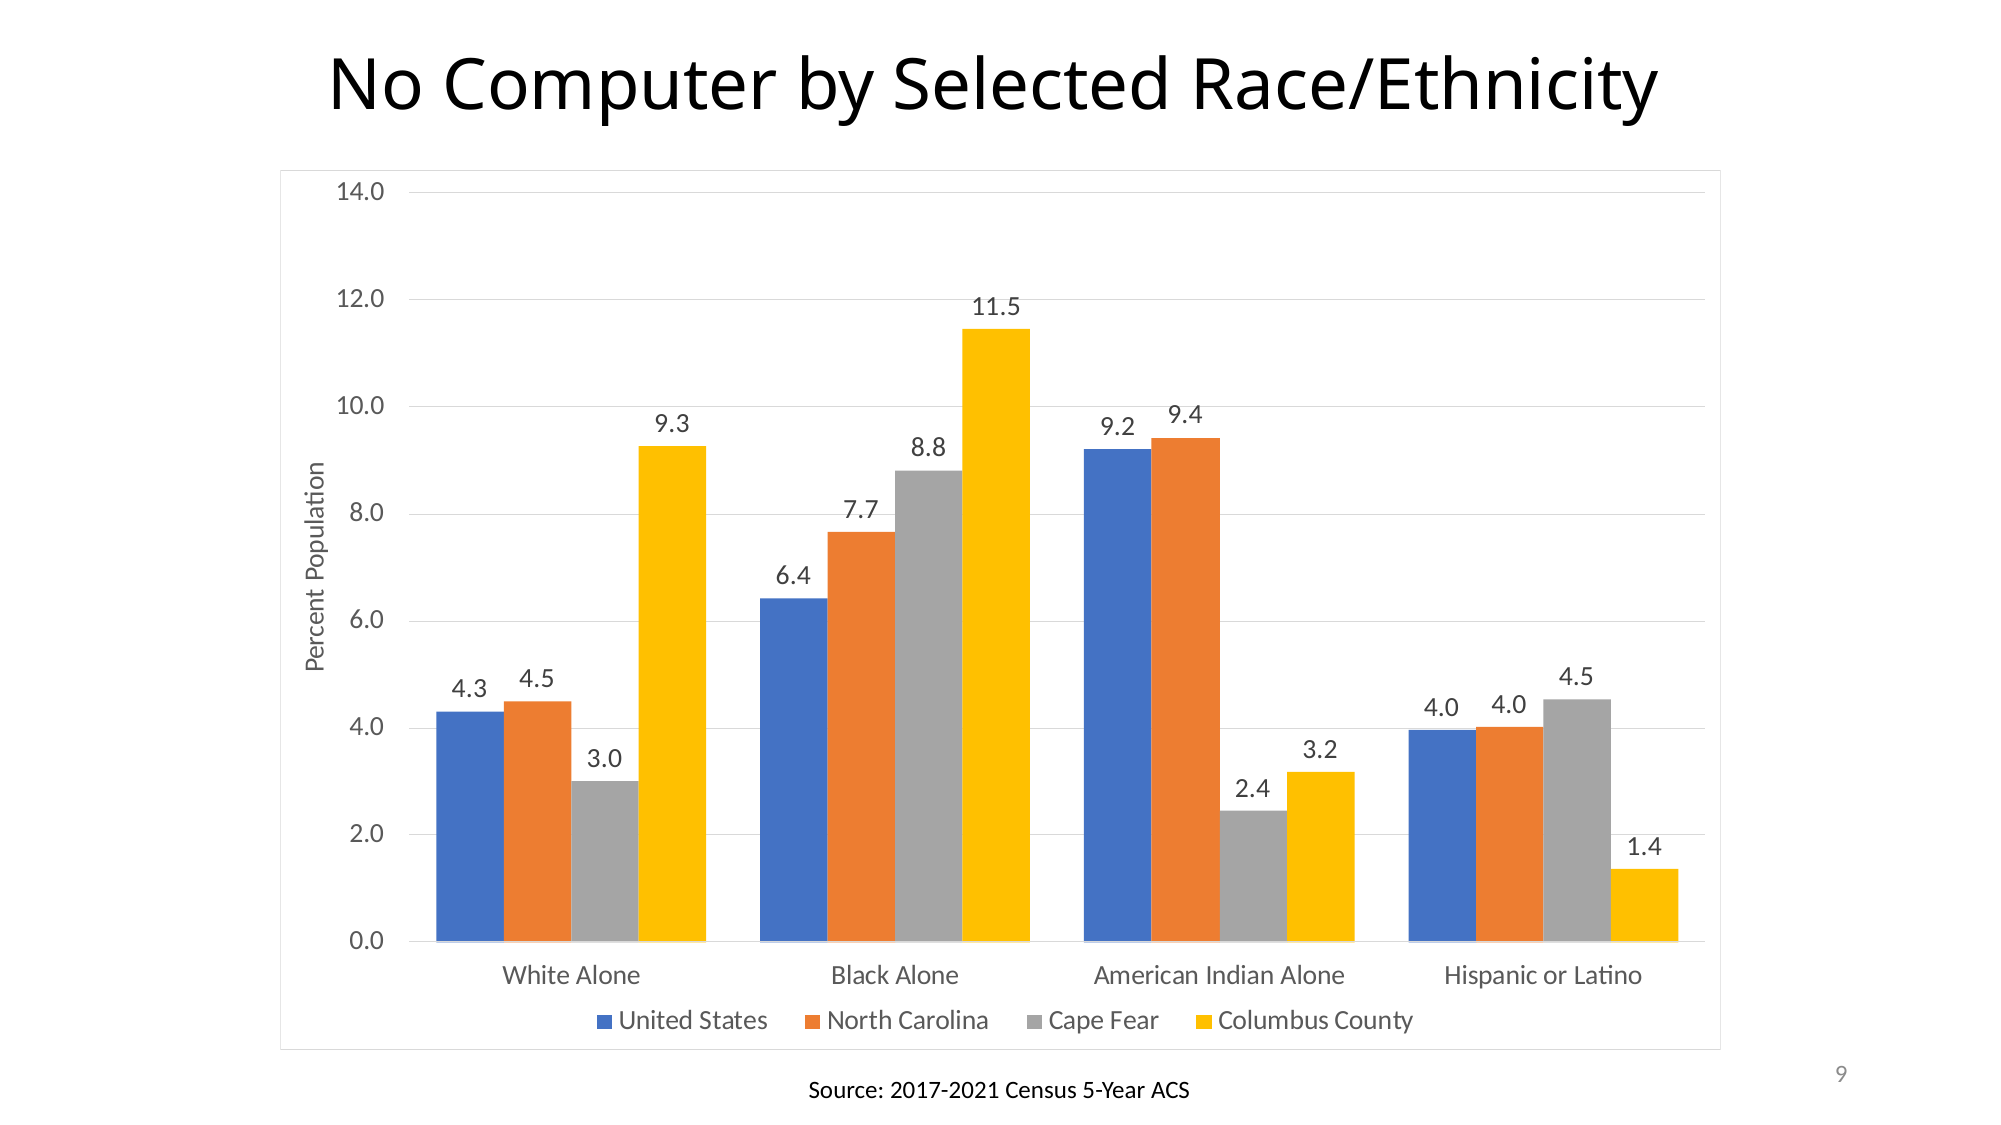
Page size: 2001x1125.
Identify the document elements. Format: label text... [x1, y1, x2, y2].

title No Computer by Selected Race/Ethnicity [24, 5, 1963, 169]
text_box Source: 2017-2021 Census 5-Year ACS [793, 1065, 1207, 1111]
picture [279, 168, 1721, 1050]
slide_number 9 [1412, 1042, 1863, 1103]
